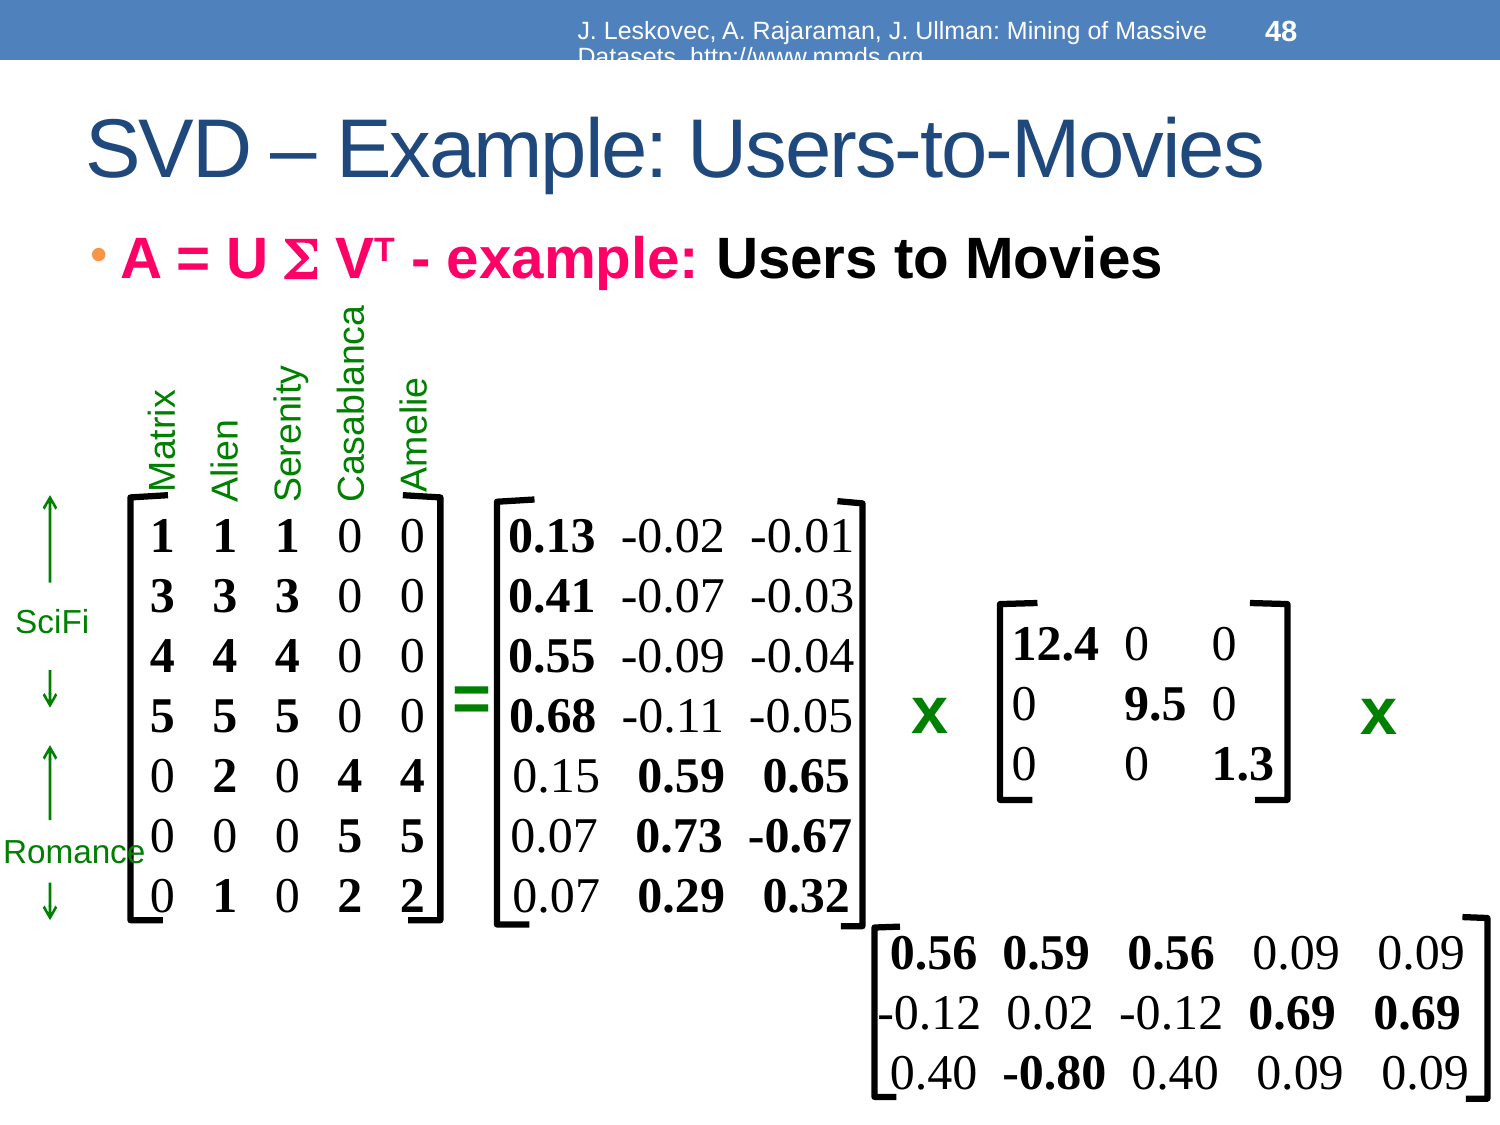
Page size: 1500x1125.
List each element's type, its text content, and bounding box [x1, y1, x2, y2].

footer J. Leskovec, A. Rajaraman, J. Ullman: Mining of Massive Datasets, http://www.mmds.org [562, 3, 1238, 57]
slide_number 48 [1250, 3, 1425, 57]
list A = U  VT - example: Users to Movies [75, 212, 1425, 297]
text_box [0, 299, 1500, 1110]
title SVD – Example: Users-to-Movies [70, 62, 1421, 225]
